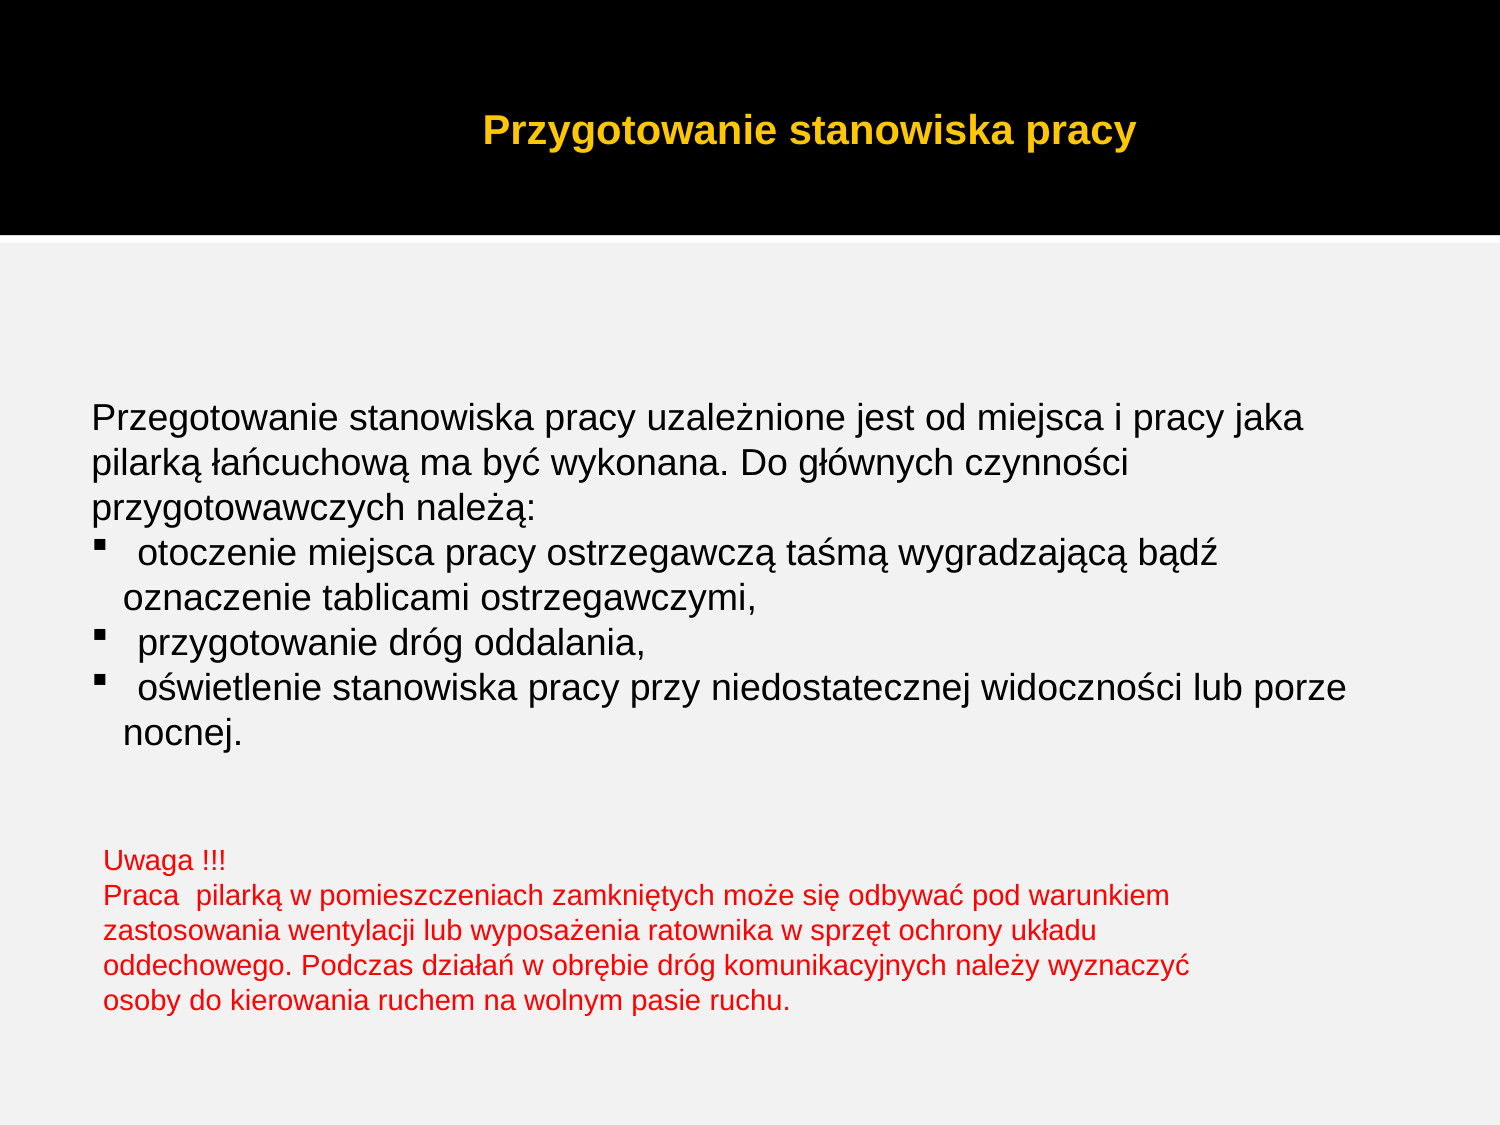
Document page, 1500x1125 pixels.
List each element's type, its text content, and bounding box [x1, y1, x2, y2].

text_box Uwaga !!! Praca pilarką w pomieszczeniach zamkniętych może się odbywać pod warunkiem zastosowania wentylacji lub wyposażenia ratownika w sprzęt ochrony układu oddechowego. Podczas działań w obrębie dróg komunikacyjnych należy wyznaczyć osoby do kierowania ruchem na wolnym pasie ruchu. [88, 834, 1235, 1024]
title Przygotowanie stanowiska pracy [194, 24, 1425, 231]
text_box Przegotowanie stanowiska pracy uzależnione jest od miejsca i pracy jaka pilarką łańcuchową ma być wykonana. Do głównych czynności przygotowawczych należą: otoczenie miejsca pracy ostrzegawczą taśmą wygradzającą bądź oznaczenie tablicami ostrzegawczymi, przygotowanie dróg oddalania, oświetlenie stanowiska pracy przy niedostatecznej widoczności lub porze nocnej. [76, 385, 1400, 800]
